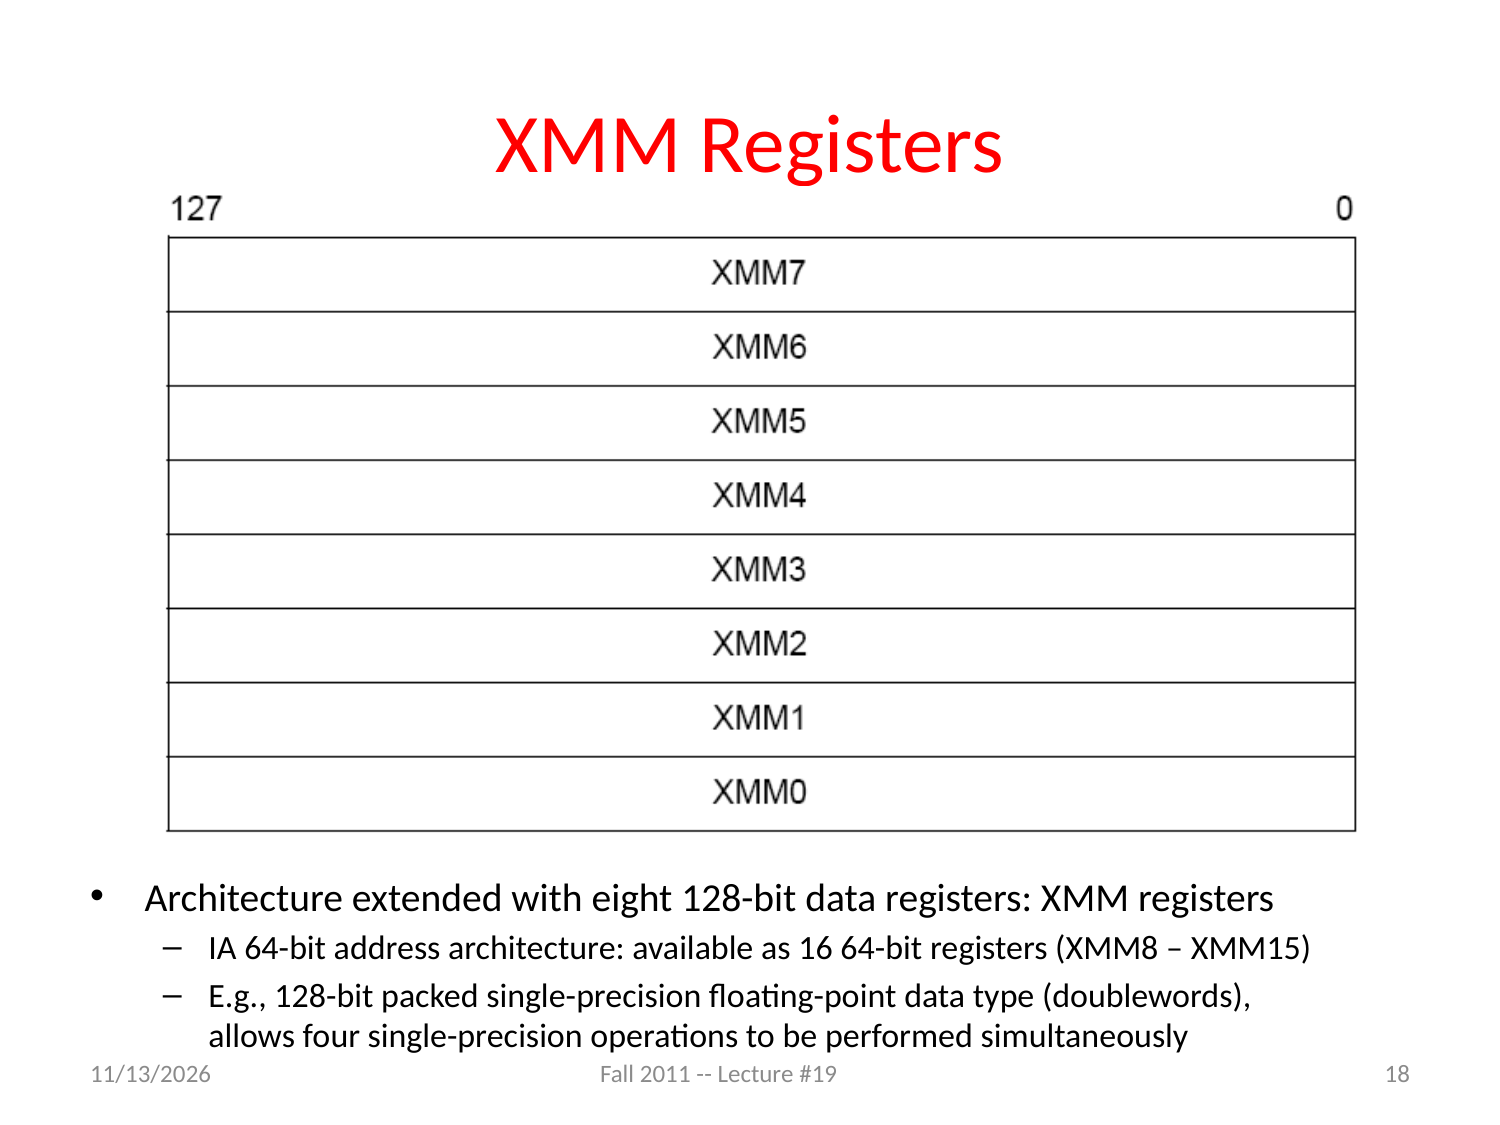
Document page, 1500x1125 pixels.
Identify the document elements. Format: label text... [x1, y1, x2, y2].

title XMM Registers [75, 45, 1425, 233]
list Architecture extended with eight 128-bit data registers: XMM registers IA 64-bit address architecture: available as 16 64-bit registers (XMM8 – XMM15) E.g., 128-bit packed single-precision floating-point data type (doublewords), allows four single-precision operations to be performed simultaneously [75, 863, 1425, 1125]
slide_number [75, 1042, 425, 1103]
slide_number 18 [1074, 1042, 1425, 1103]
picture [154, 185, 1368, 842]
footer Fall 2011 -- Lecture #19 [512, 1042, 988, 1103]
